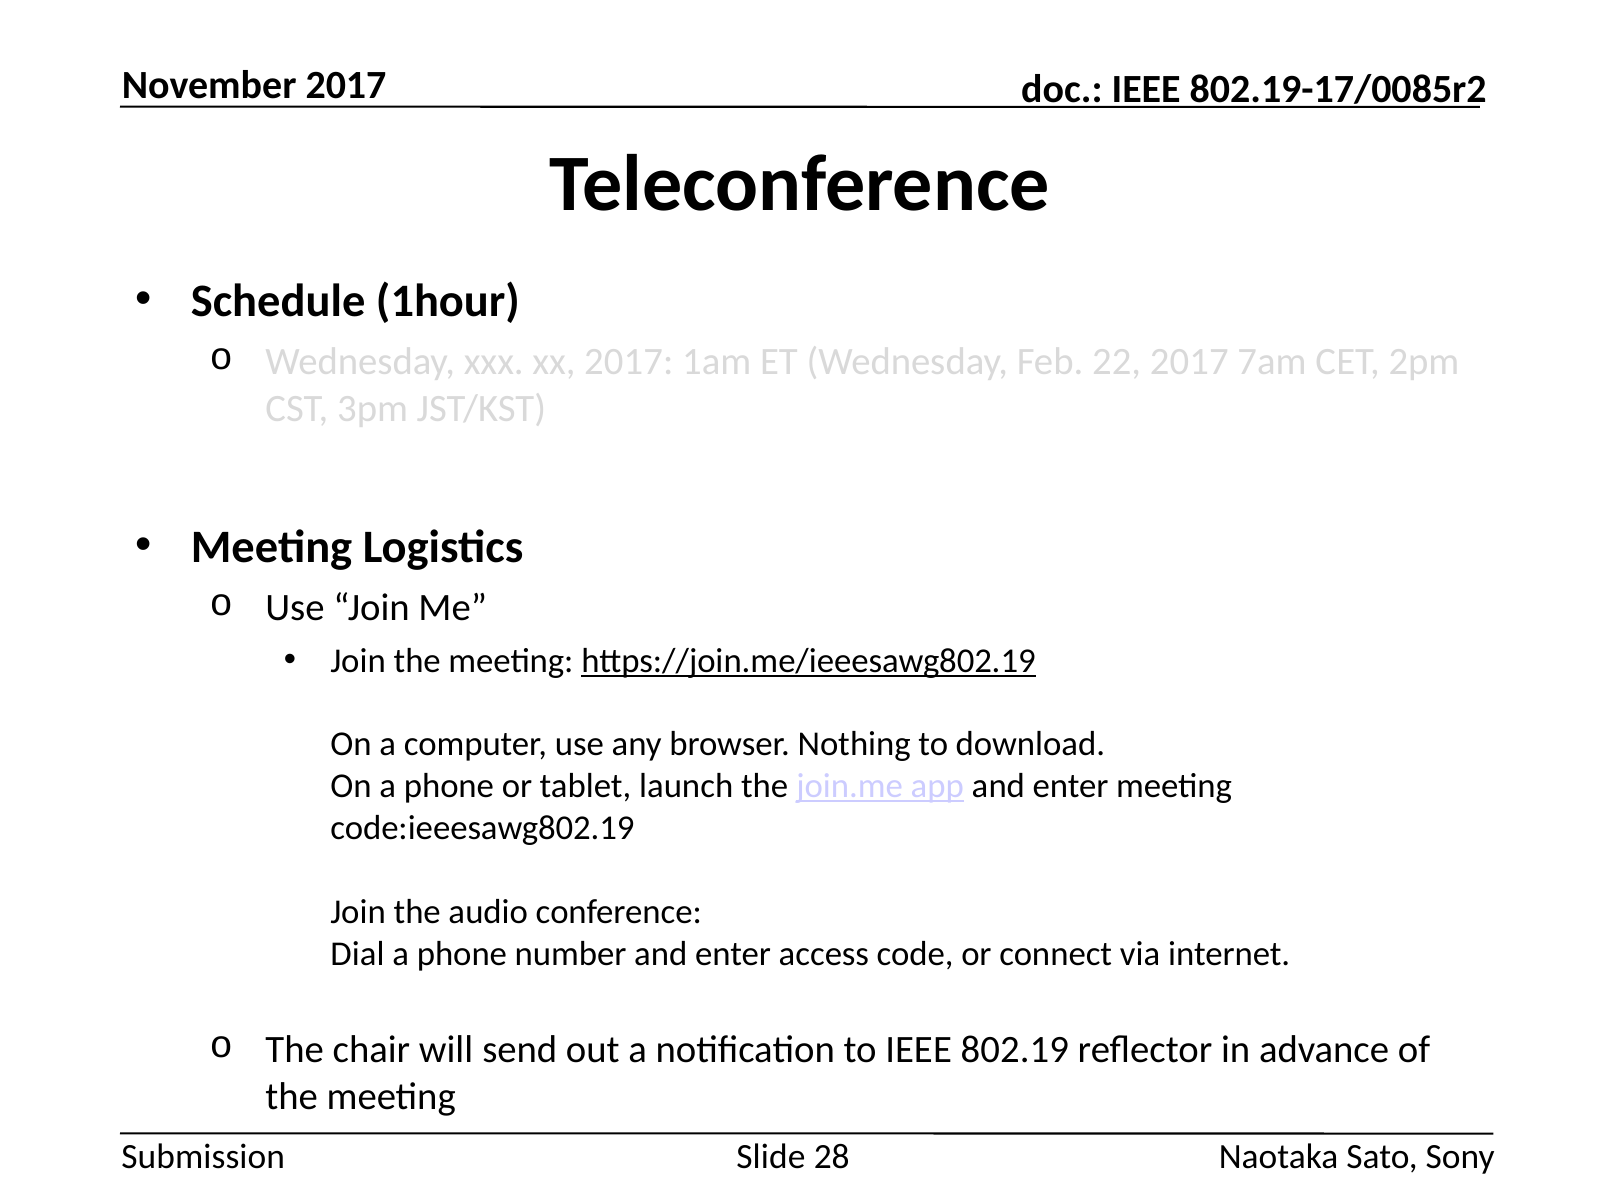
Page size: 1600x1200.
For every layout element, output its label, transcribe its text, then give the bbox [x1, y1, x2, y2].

title Teleconference [119, 119, 1480, 238]
footer Naotaka Sato, Sony [937, 1132, 1495, 1174]
slide_number Slide 28 [733, 1132, 854, 1197]
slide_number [121, 58, 451, 107]
list Schedule (1hour) Wednesday, xxx. xx, 2017: 1am ET (Wednesday, Feb. 22, 2017 7am CET, 2pm CST, 3pm JST/KST) Meeting Logistics Use “Join Me” Join the meeting: https://join.me/ieeesawg802.19 On a computer, use any browser. Nothing to download. On a phone or tablet, launch the join.me app and enter meeting code:ieeesawg802.19 Join the audio conference: Dial a phone number and enter access code, or connect via internet. The chair will send out a notification to IEEE 802.19 reflector in advance of the meeting [119, 262, 1480, 1126]
